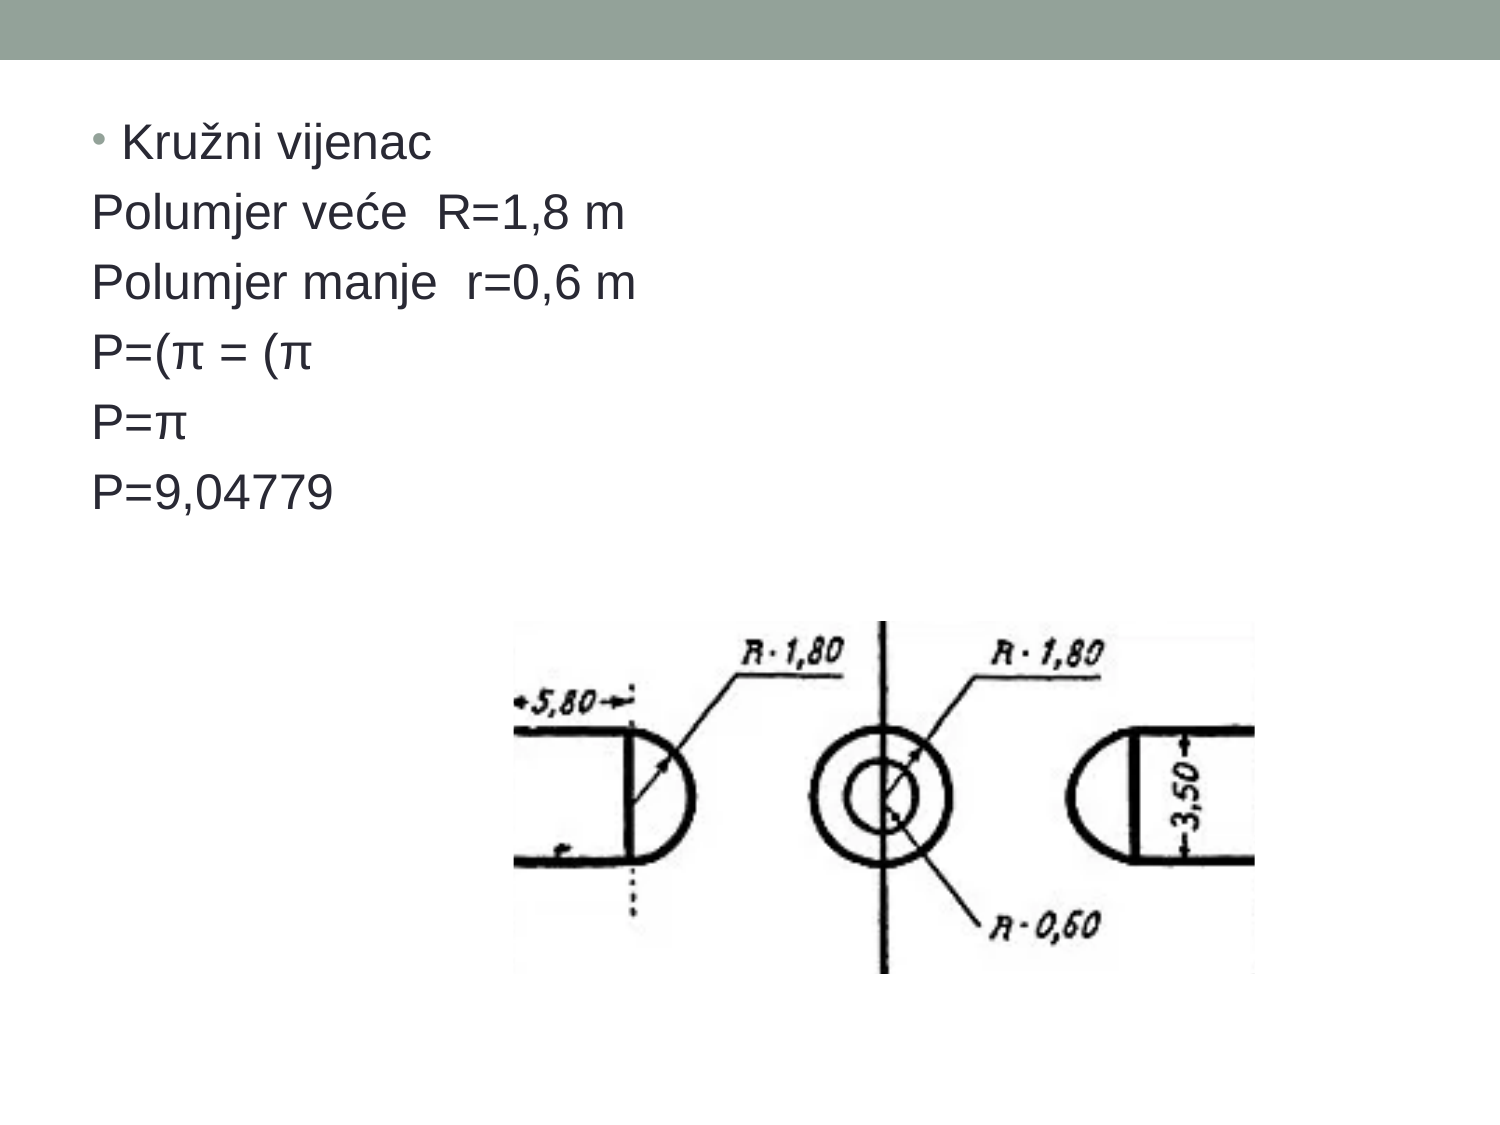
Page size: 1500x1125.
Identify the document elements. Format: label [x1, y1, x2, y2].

picture [513, 621, 1255, 974]
